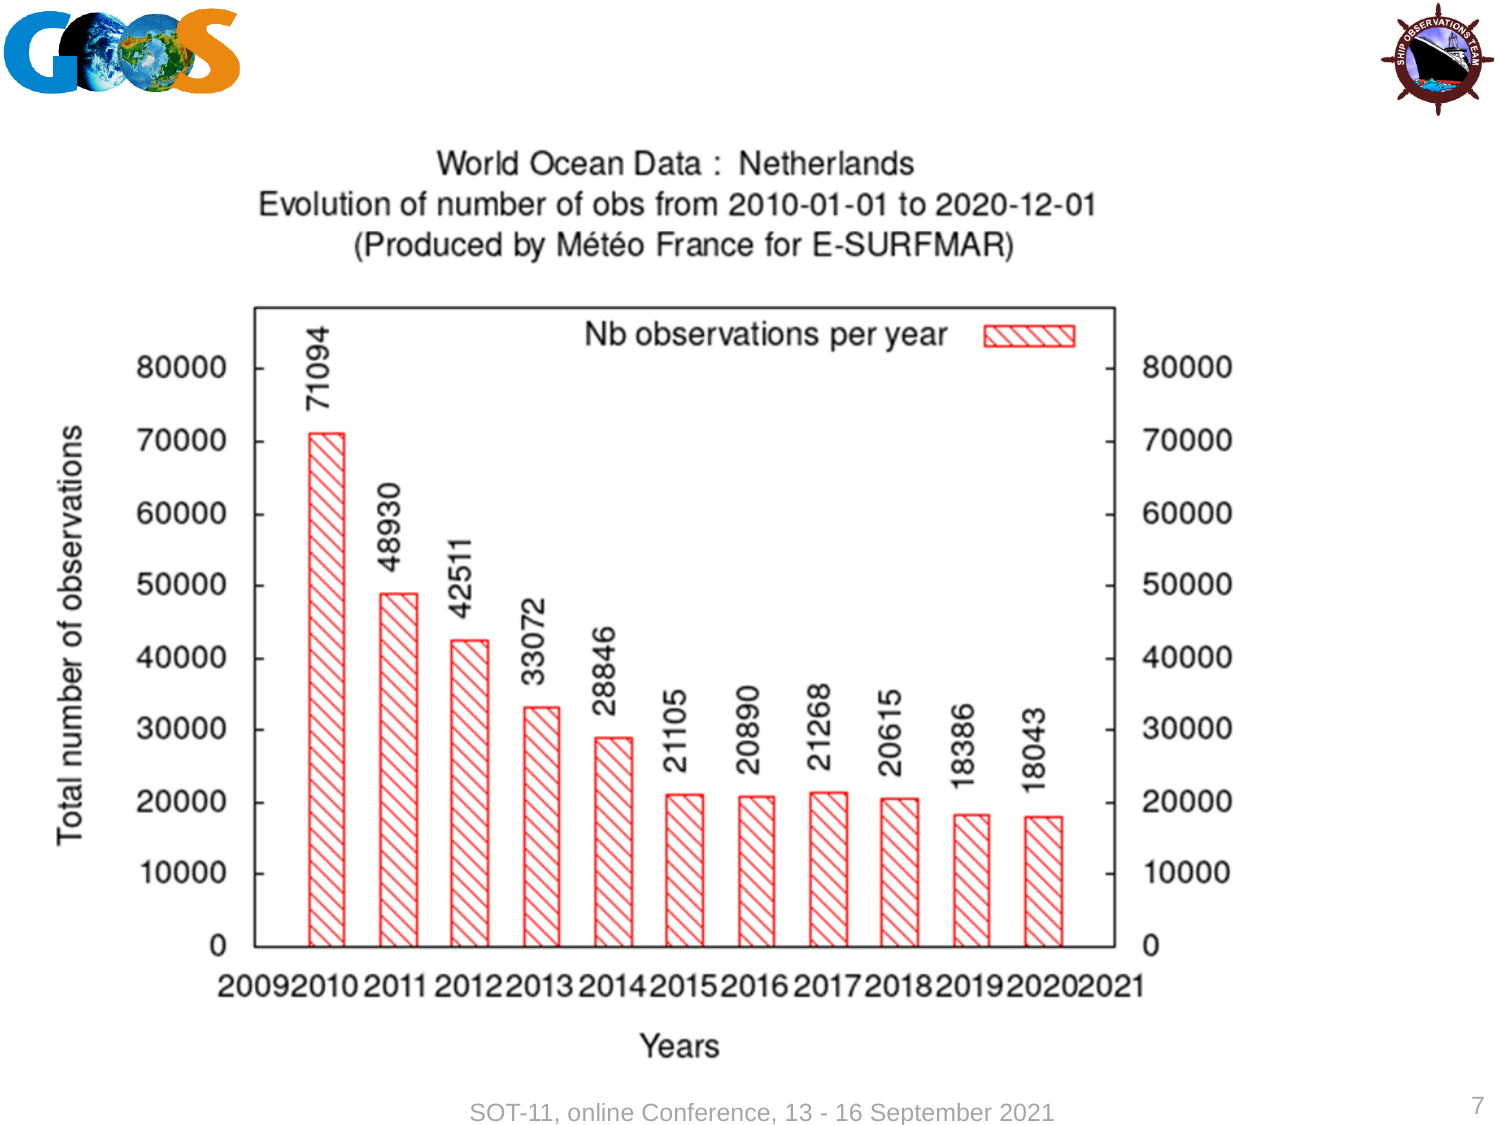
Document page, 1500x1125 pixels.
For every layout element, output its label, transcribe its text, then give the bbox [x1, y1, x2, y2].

slide_number 7 [1162, 1085, 1500, 1123]
picture [1380, 2, 1495, 116]
picture [3, 7, 240, 94]
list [41, 104, 1339, 1079]
